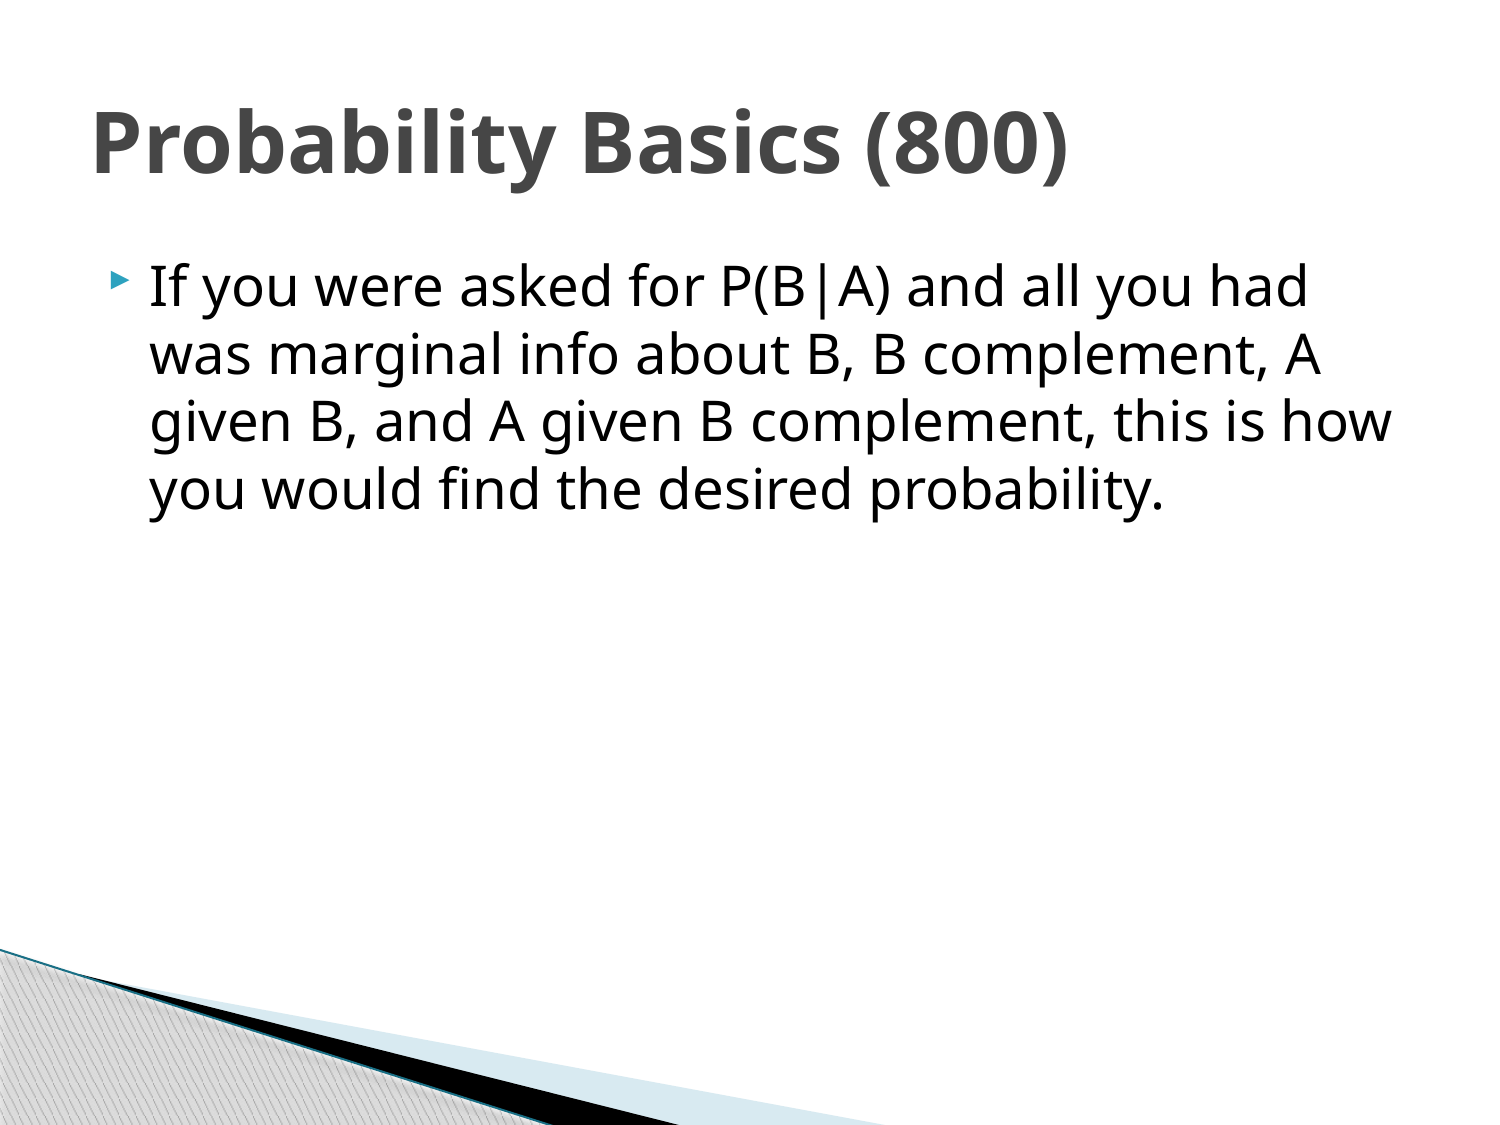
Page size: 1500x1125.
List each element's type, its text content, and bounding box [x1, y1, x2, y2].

title Probability Basics (800) [75, 45, 1425, 233]
list If you were asked for P(B|A) and all you had was marginal info about B, B complement, A given B, and A given B complement, this is how you would find the desired probability. [75, 243, 1425, 986]
